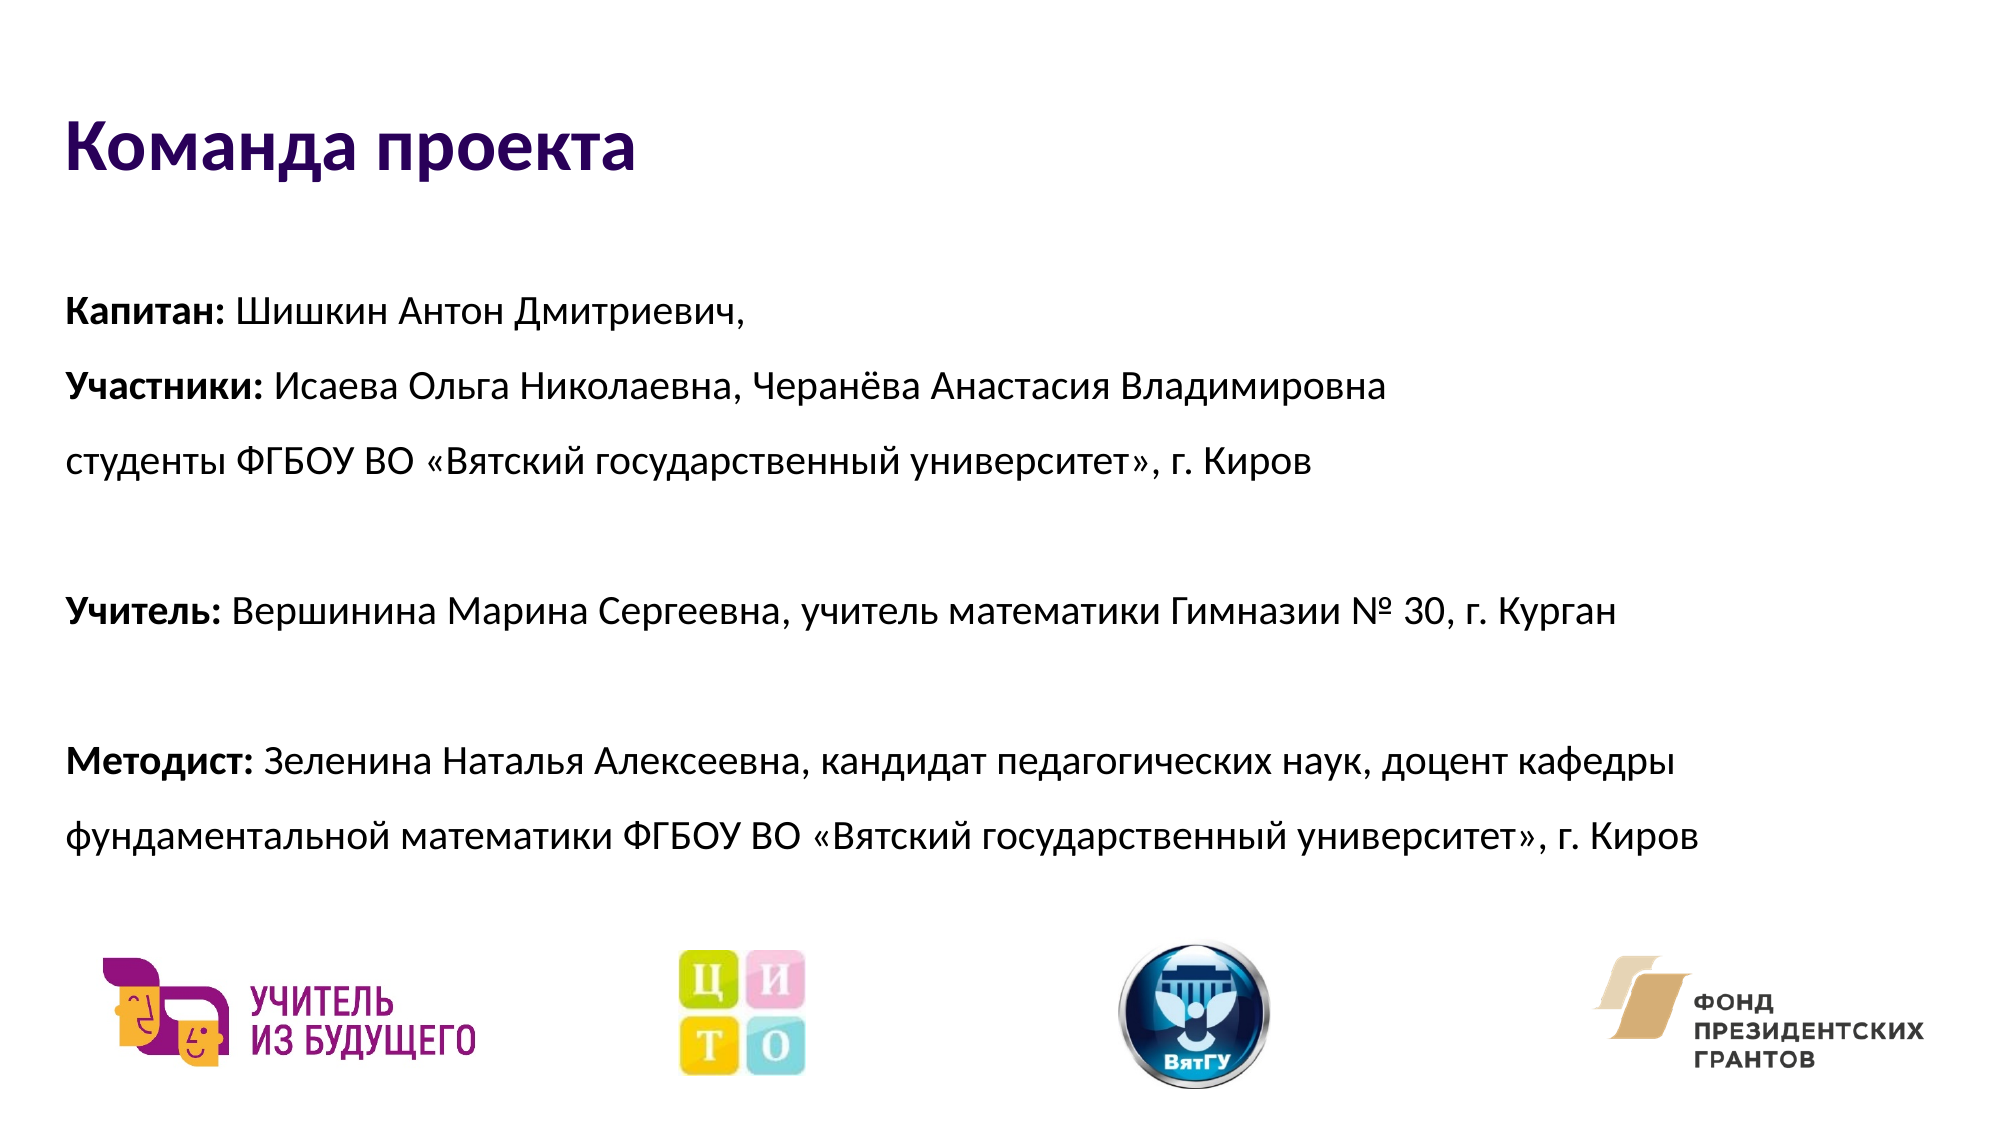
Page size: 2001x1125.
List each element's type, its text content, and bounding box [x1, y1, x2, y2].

picture [1591, 954, 1926, 1072]
text_box Команда проекта [50, 87, 1835, 238]
text_box Капитан: Шишкин Антон Дмитриевич, Участники: Исаева Ольга Николаевна, Черанёва Анастасия Владимировна студенты ФГБОУ ВО «Вятский государственный университет», г. Киров Учитель: Вершинина Марина Сергеевна, учитель математики Гимназии № 30, г. Курган Методист: Зеленина Наталья Алексеевна, кандидат педагогических наук, доцент кафедры фундаментальной математики ФГБОУ ВО «Вятский государственный университет», г. Киров [50, 250, 1835, 865]
text_box [678, 950, 806, 1076]
picture [1118, 937, 1271, 1089]
picture [96, 957, 476, 1069]
